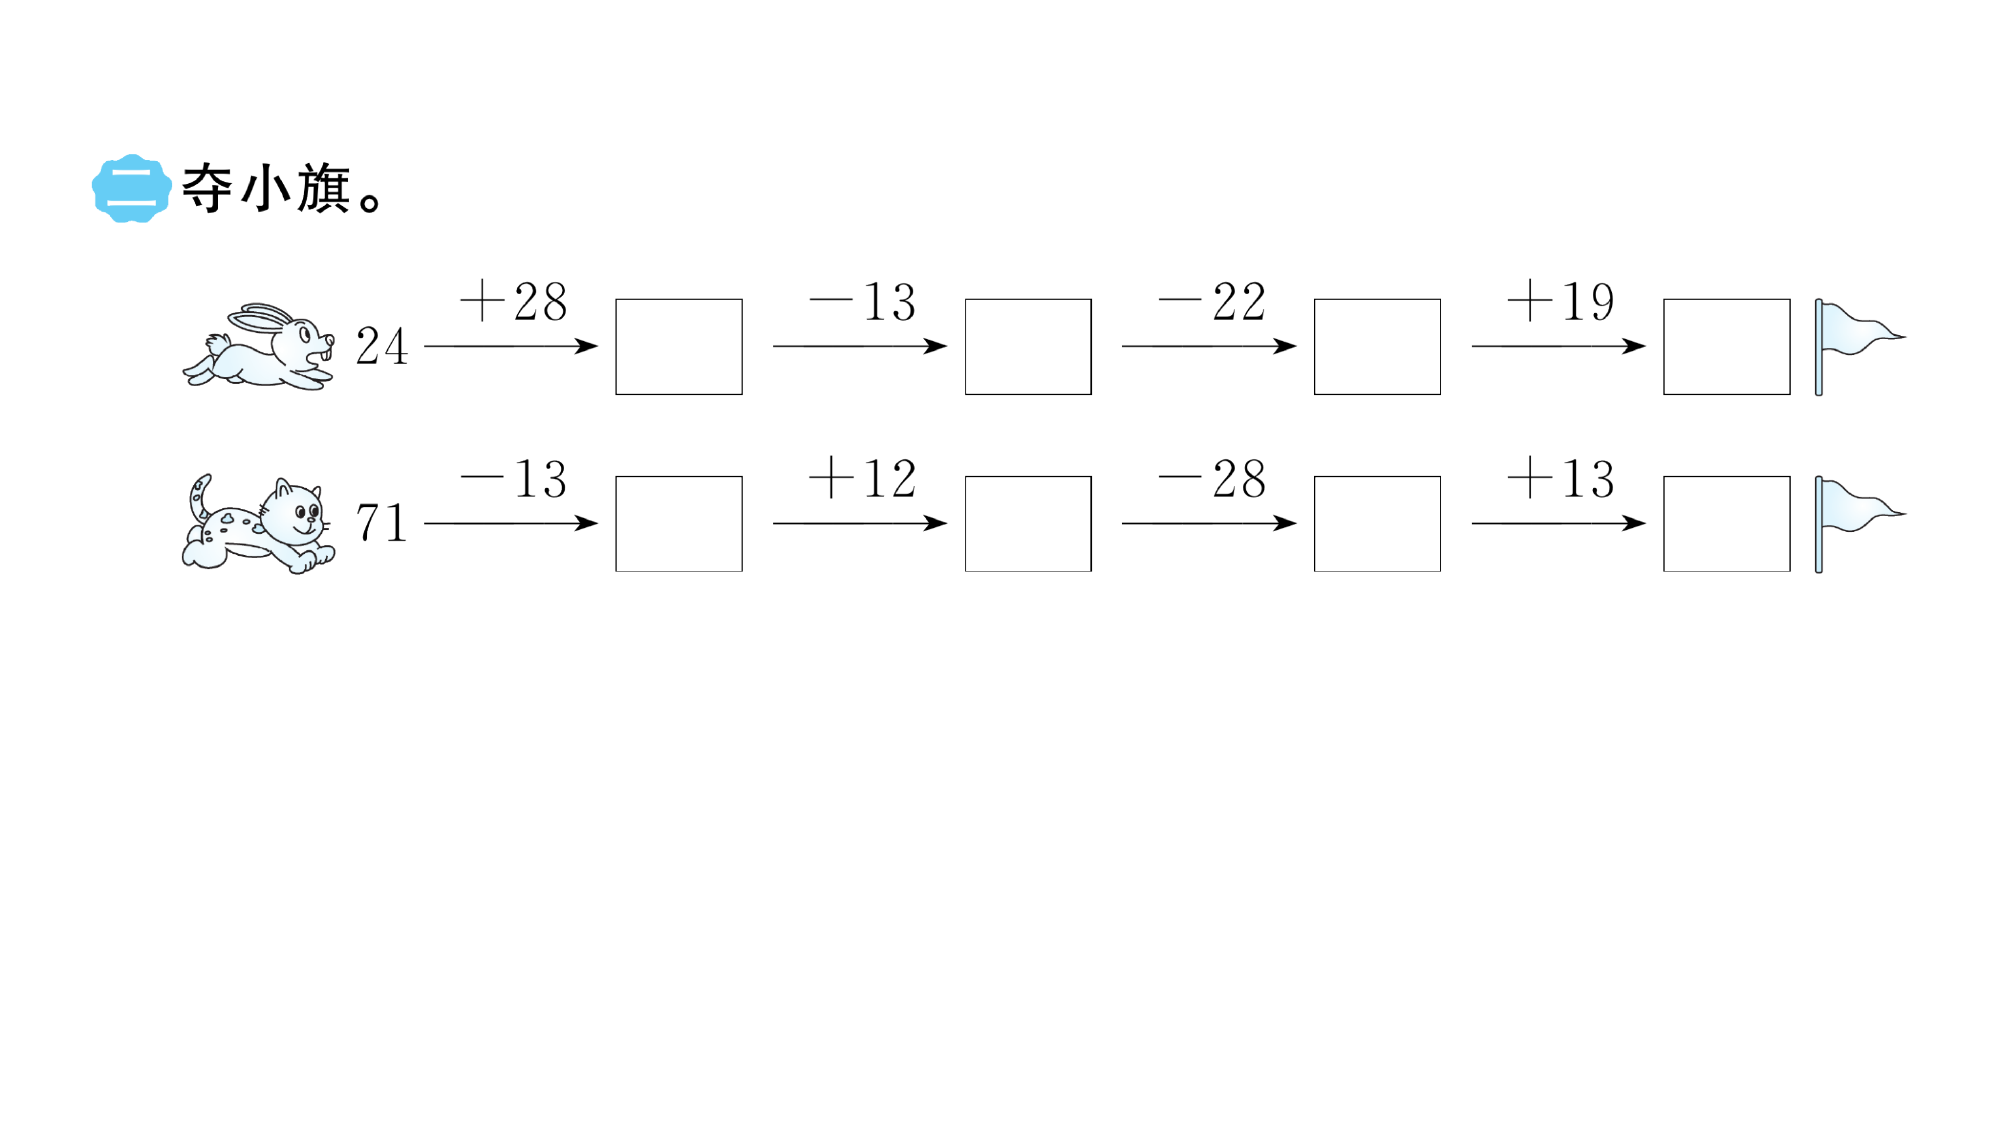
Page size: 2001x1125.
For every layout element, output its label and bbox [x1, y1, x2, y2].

picture [88, 118, 1979, 597]
